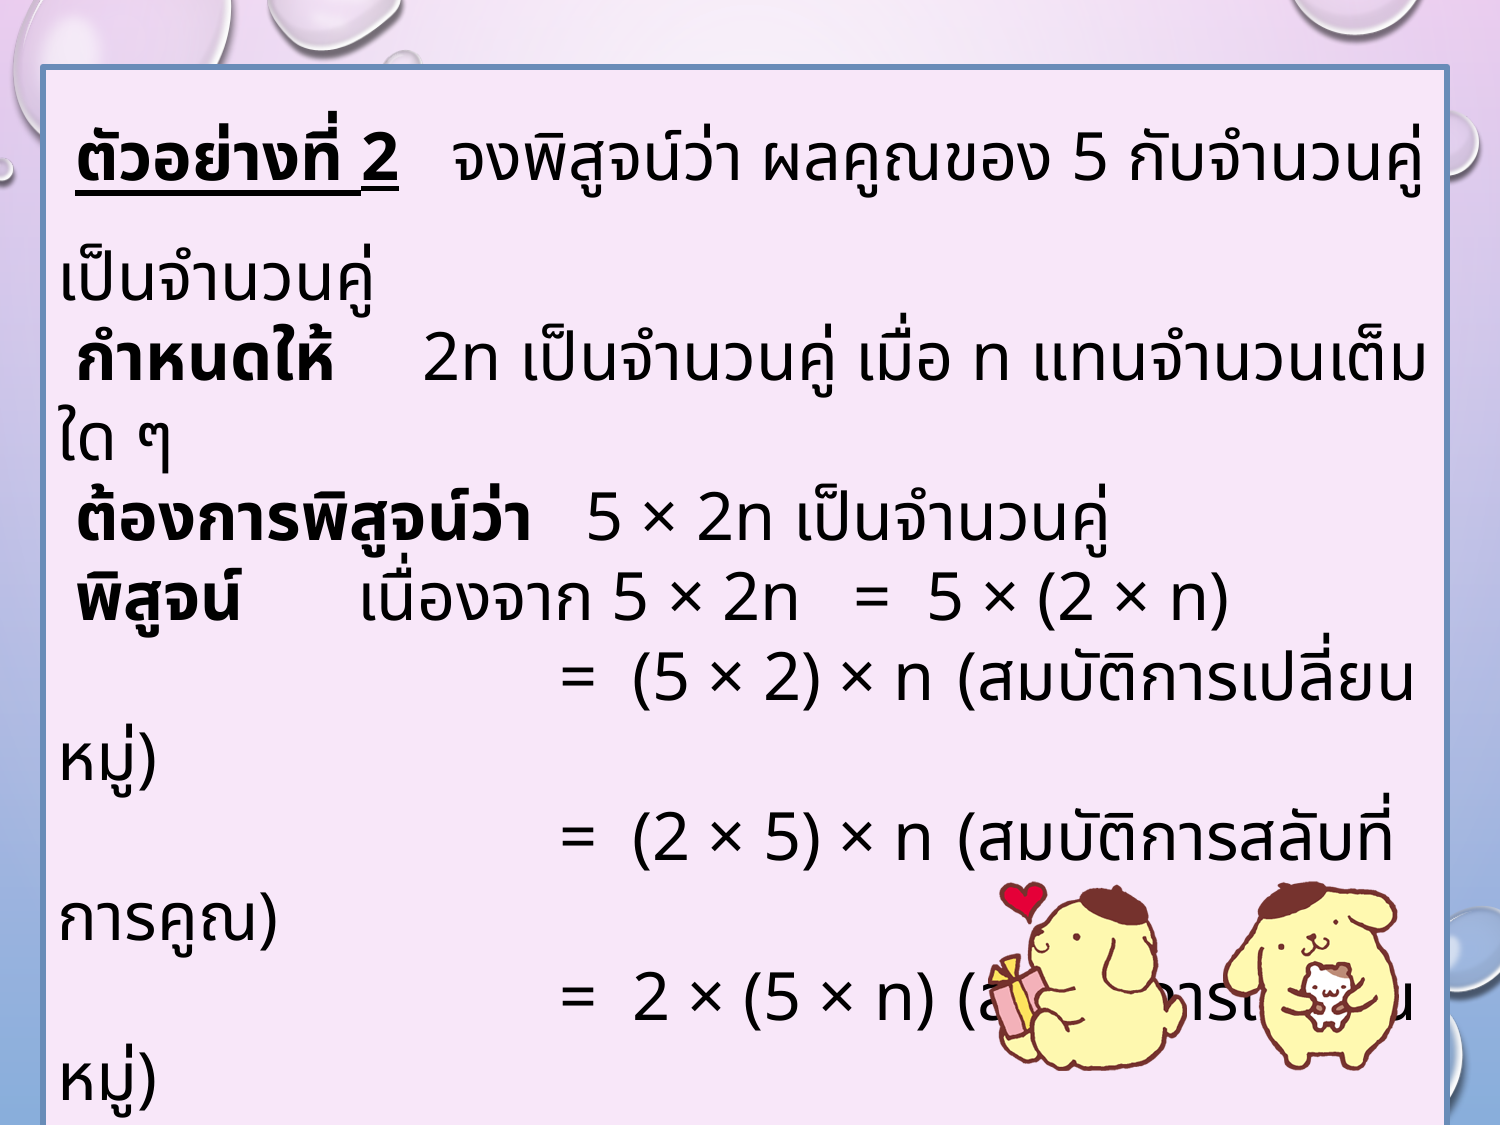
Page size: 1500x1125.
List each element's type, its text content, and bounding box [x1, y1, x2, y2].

picture [968, 870, 1416, 1081]
text_box ตัวอย่างที่ 2 จงพิสูจน์ว่า ผลคูณของ 5 กับจำนวนคู่ เป็นจำนวนคู่ กำหนดให้ 2n เป็นจำนวนคู่ เมื่อ n แทนจำนวนเต็มใด ๆ ต้องการพิสูจน์ว่า 5 × 2n เป็นจำนวนคู่ พิสูจน์ เนื่องจาก 5 × 2n = 5 × (2 × n) = (5 × 2) × n (สมบัติการเปลี่ยนหมู่) = (2 × 5) × n (สมบัติการสลับที่การคูณ) = 2 × (5 × n) (สมบัติการเปลี่ยนหมู่) = 2 × 5n เนื่องจาก 5n เป็นจำนวนเต็ม (สมบัติของจำนวนเต็ม) ดังนั้น 2 × 5n เป็นจำนวนคู่ นั่นคือ 5 × 2n เป็นจำนวนคู่ [42, 66, 1448, 1125]
picture [0, 0, 1500, 1125]
